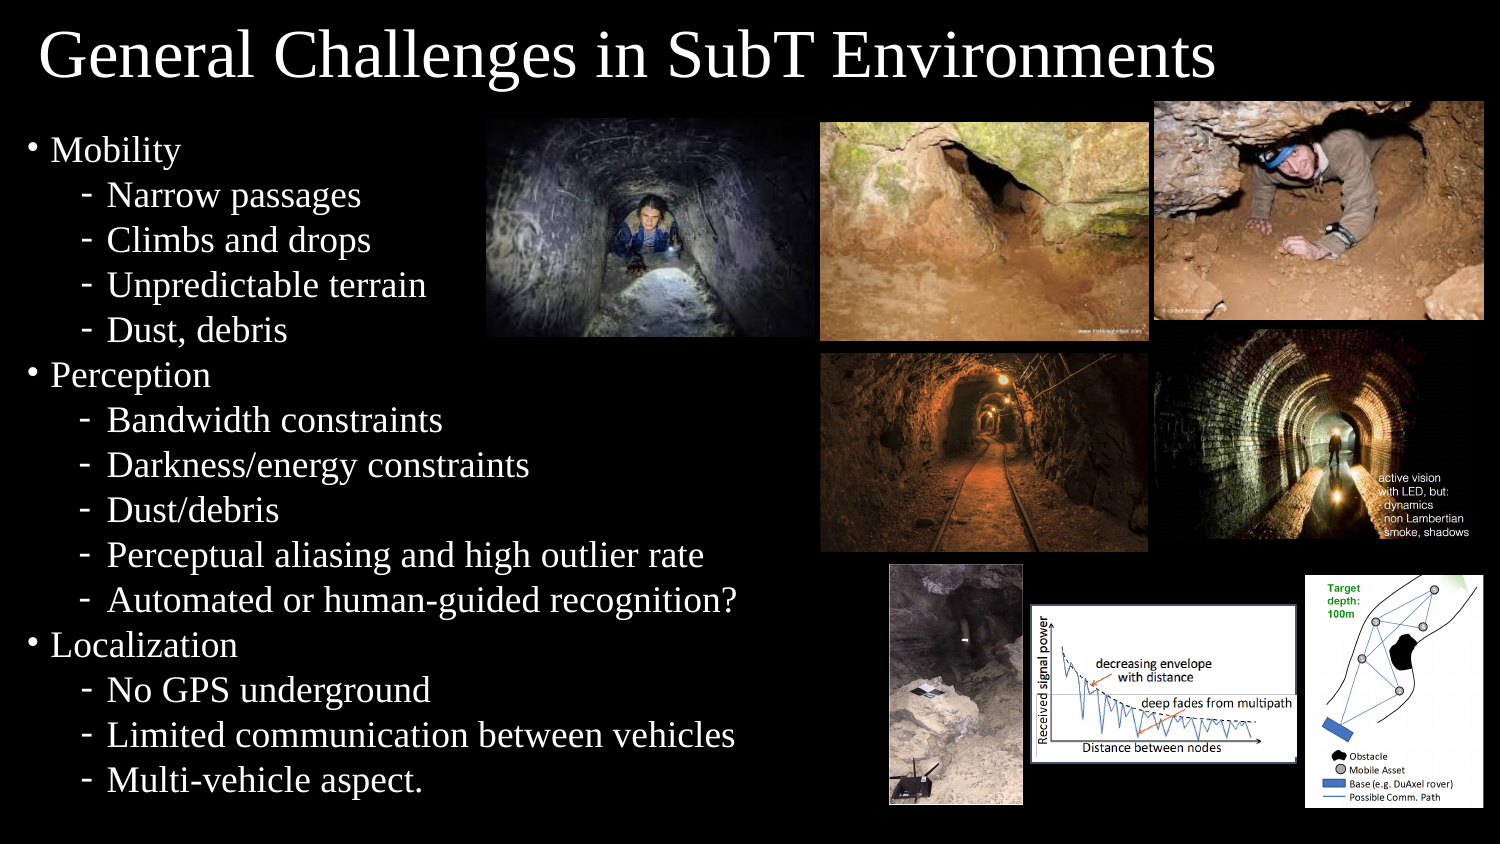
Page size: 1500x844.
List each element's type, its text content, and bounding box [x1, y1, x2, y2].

list Mobility Narrow passages Climbs and drops Unpredictable terrain Dust, debris Perception Bandwidth constraints Darkness/energy constraints Dust/debris Perceptual aliasing and high outlier rate Automated or human-guided recognition? Localization No GPS underground Limited communication between vehicles Multi-vehicle aspect. [10, 118, 845, 786]
picture [819, 122, 1150, 341]
picture [486, 118, 815, 338]
picture [1304, 575, 1484, 808]
picture [1154, 101, 1484, 320]
picture [1154, 329, 1473, 539]
picture [820, 353, 1149, 552]
title General Challenges in SubT Environments [27, 1, 1473, 110]
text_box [1030, 604, 1297, 764]
picture [889, 563, 1023, 805]
